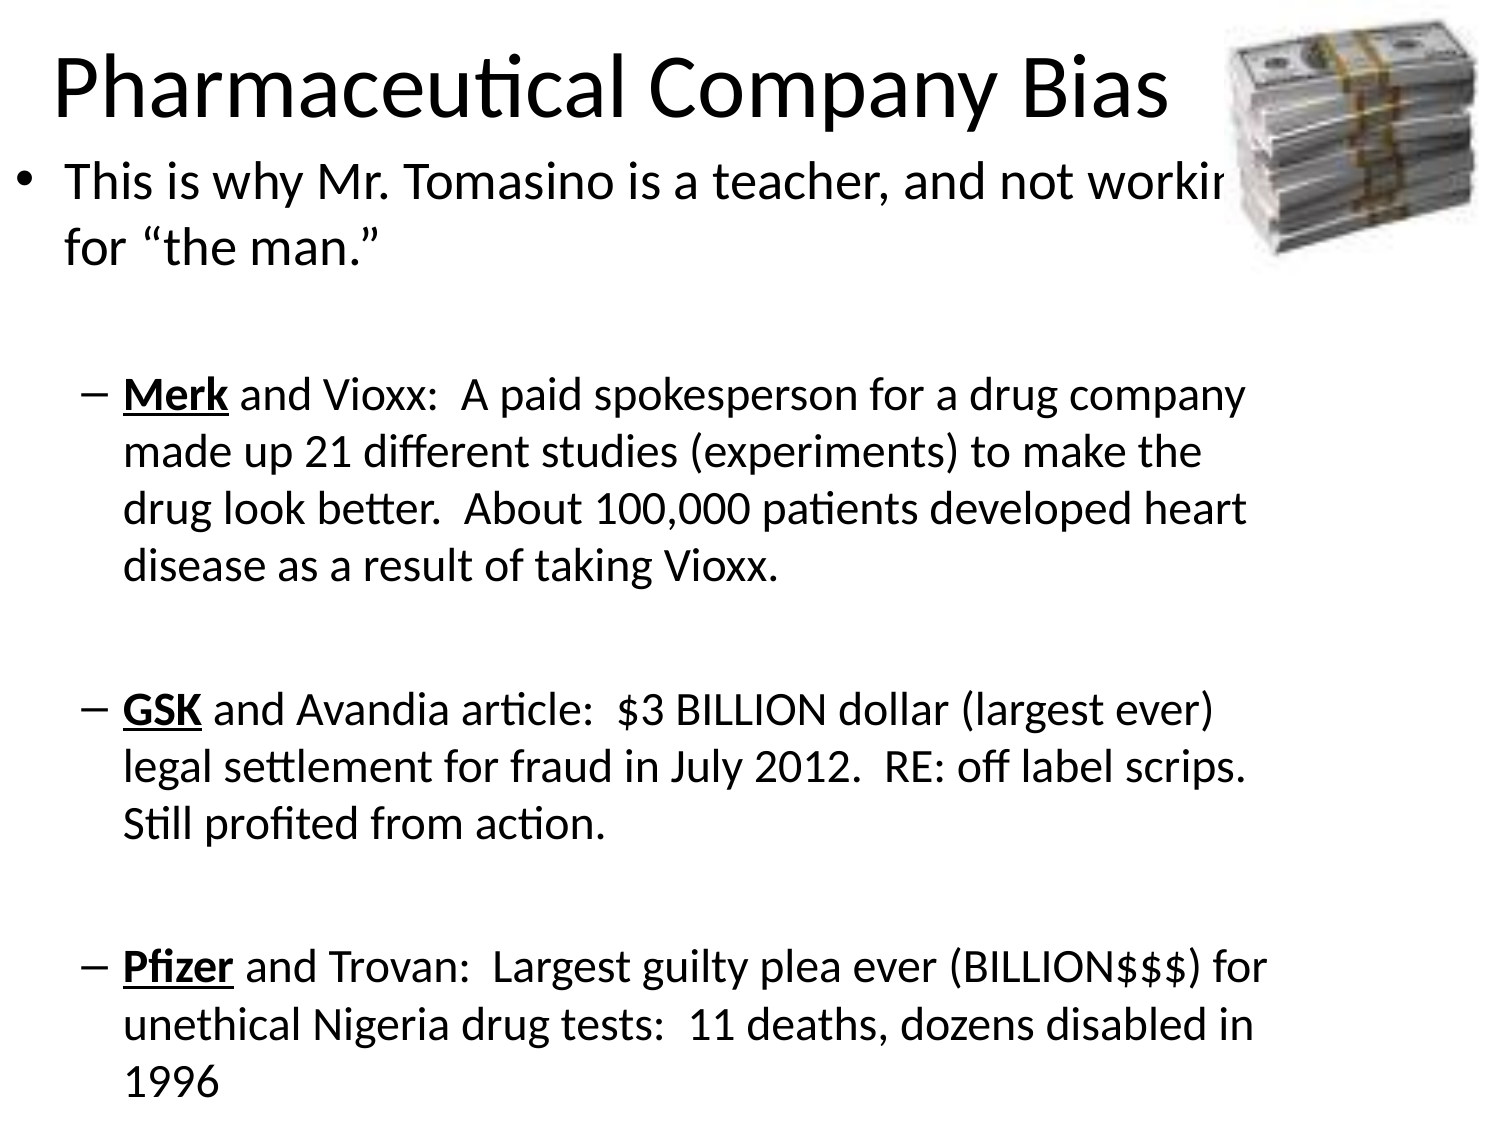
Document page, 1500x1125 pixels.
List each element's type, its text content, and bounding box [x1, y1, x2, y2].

picture [1224, 0, 1500, 276]
list This is why Mr. Tomasino is a teacher, and not working for “the man.” Merk and Vioxx: A paid spokesperson for a drug company made up 21 different studies (experiments) to make the drug look better. About 100,000 patients developed heart disease as a result of taking Vioxx. GSK and Avandia article: $3 BILLION dollar (largest ever) legal settlement for fraud in July 2012. RE: off label scrips. Still profited from action. Pfizer and Trovan: Largest guilty plea ever (BILLION$$$) for unethical Nigeria drug tests: 11 deaths, dozens disabled in 1996 [0, 137, 1313, 1125]
title Pharmaceutical Company Bias [0, 0, 1222, 137]
